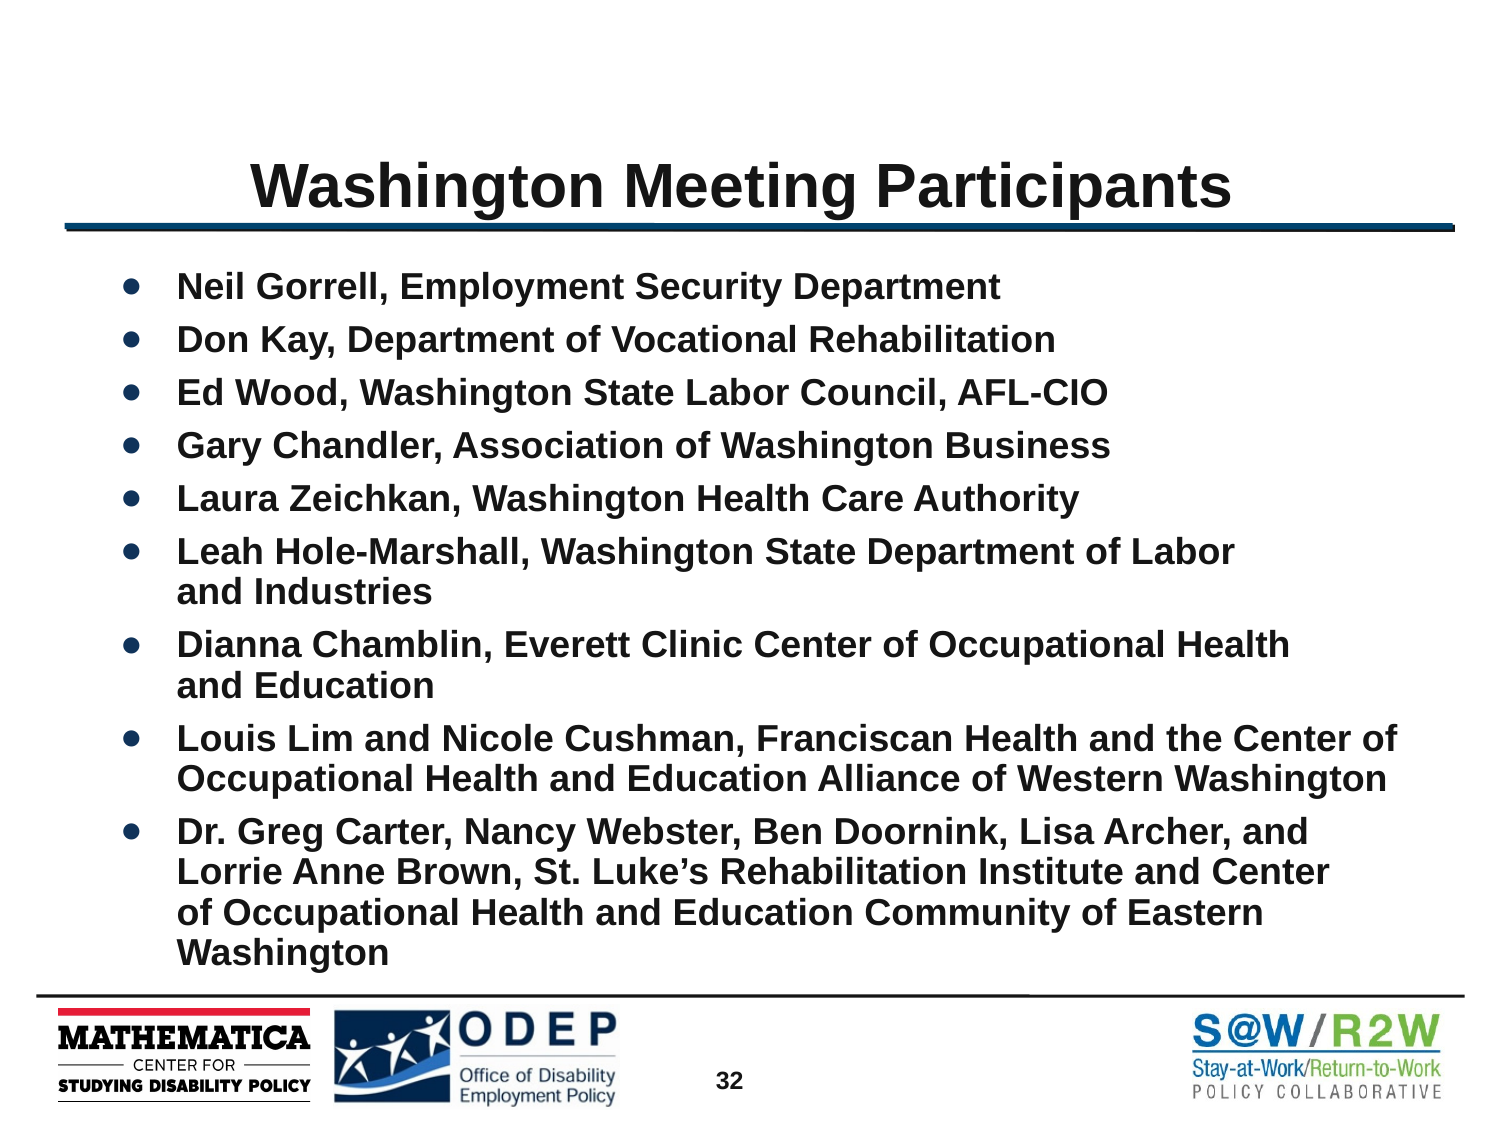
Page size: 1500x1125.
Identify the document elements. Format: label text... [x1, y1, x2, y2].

title Washington Meeting Participants [49, 40, 1436, 229]
list Neil Gorrell, Employment Security Department Don Kay, Department of Vocational Rehabilitation Ed Wood, Washington State Labor Council, AFL-CIO Gary Chandler, Association of Washington Business Laura Zeichkan, Washington Health Care Authority Leah Hole-Marshall, Washington State Department of Labor and Industries Dianna Chamblin, Everett Clinic Center of Occupational Health and Education Louis Lim and Nicole Cushman, Franciscan Health and the Center of Occupational Health and Education Alliance of Western Washington Dr. Greg Carter, Nancy Webster, Ben Doornink, Lisa Archer, and Lorrie Anne Brown, St. Luke’s Rehabilitation Institute and Center of Occupational Health and Education Community of Eastern Washington [83, 306, 1436, 983]
picture [58, 1008, 311, 1102]
picture [333, 1004, 620, 1110]
picture [1192, 1008, 1445, 1102]
